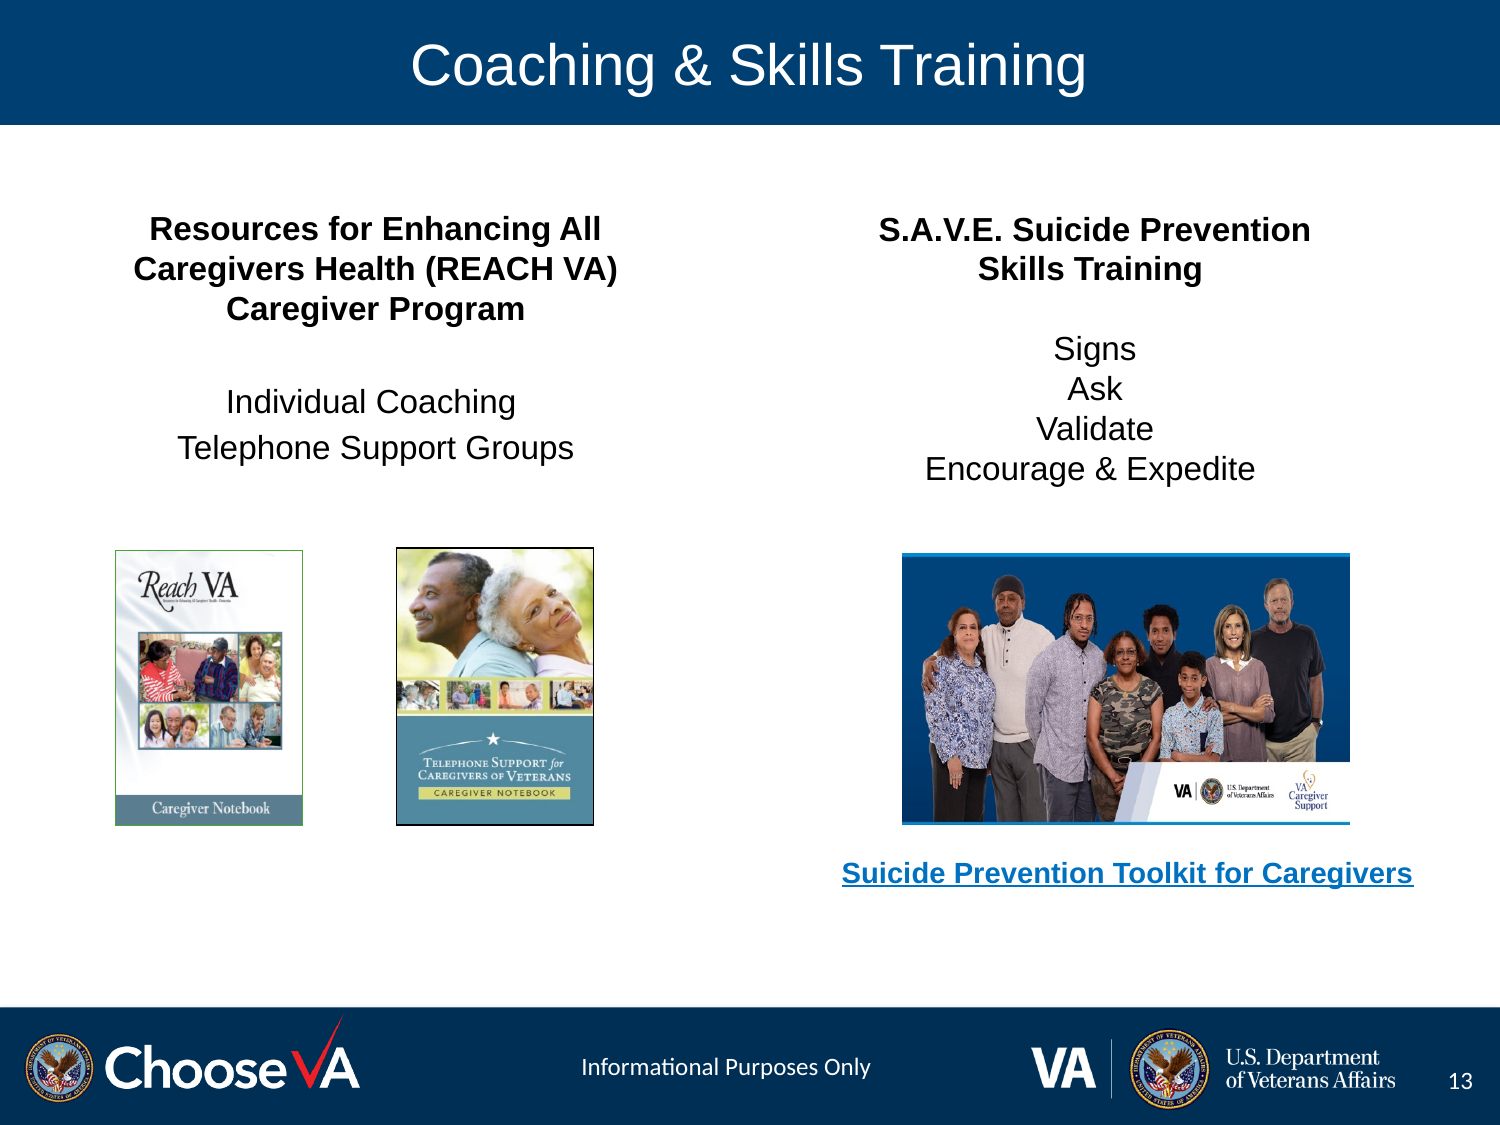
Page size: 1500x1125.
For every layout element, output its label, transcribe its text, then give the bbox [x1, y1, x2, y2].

picture [114, 550, 303, 826]
text_box Suicide Prevention Toolkit for Caregivers [826, 812, 1450, 897]
picture [24, 1012, 360, 1103]
picture [902, 557, 1351, 825]
picture [1031, 1028, 1395, 1110]
title Coaching & Skills Training [0, 0, 1500, 125]
text_box S.A.V.E. Suicide Prevention Skills Training Signs Ask Validate Encourage & Expedite [862, 200, 1328, 529]
text_box Informational Purposes Only [390, 1043, 1063, 1104]
list Resources for Enhancing All Caregivers Health (REACH VA) Caregiver Program Individual Coaching Telephone Support Groups [64, 200, 688, 865]
slide_number 13 [1138, 1049, 1489, 1110]
picture [396, 548, 594, 825]
